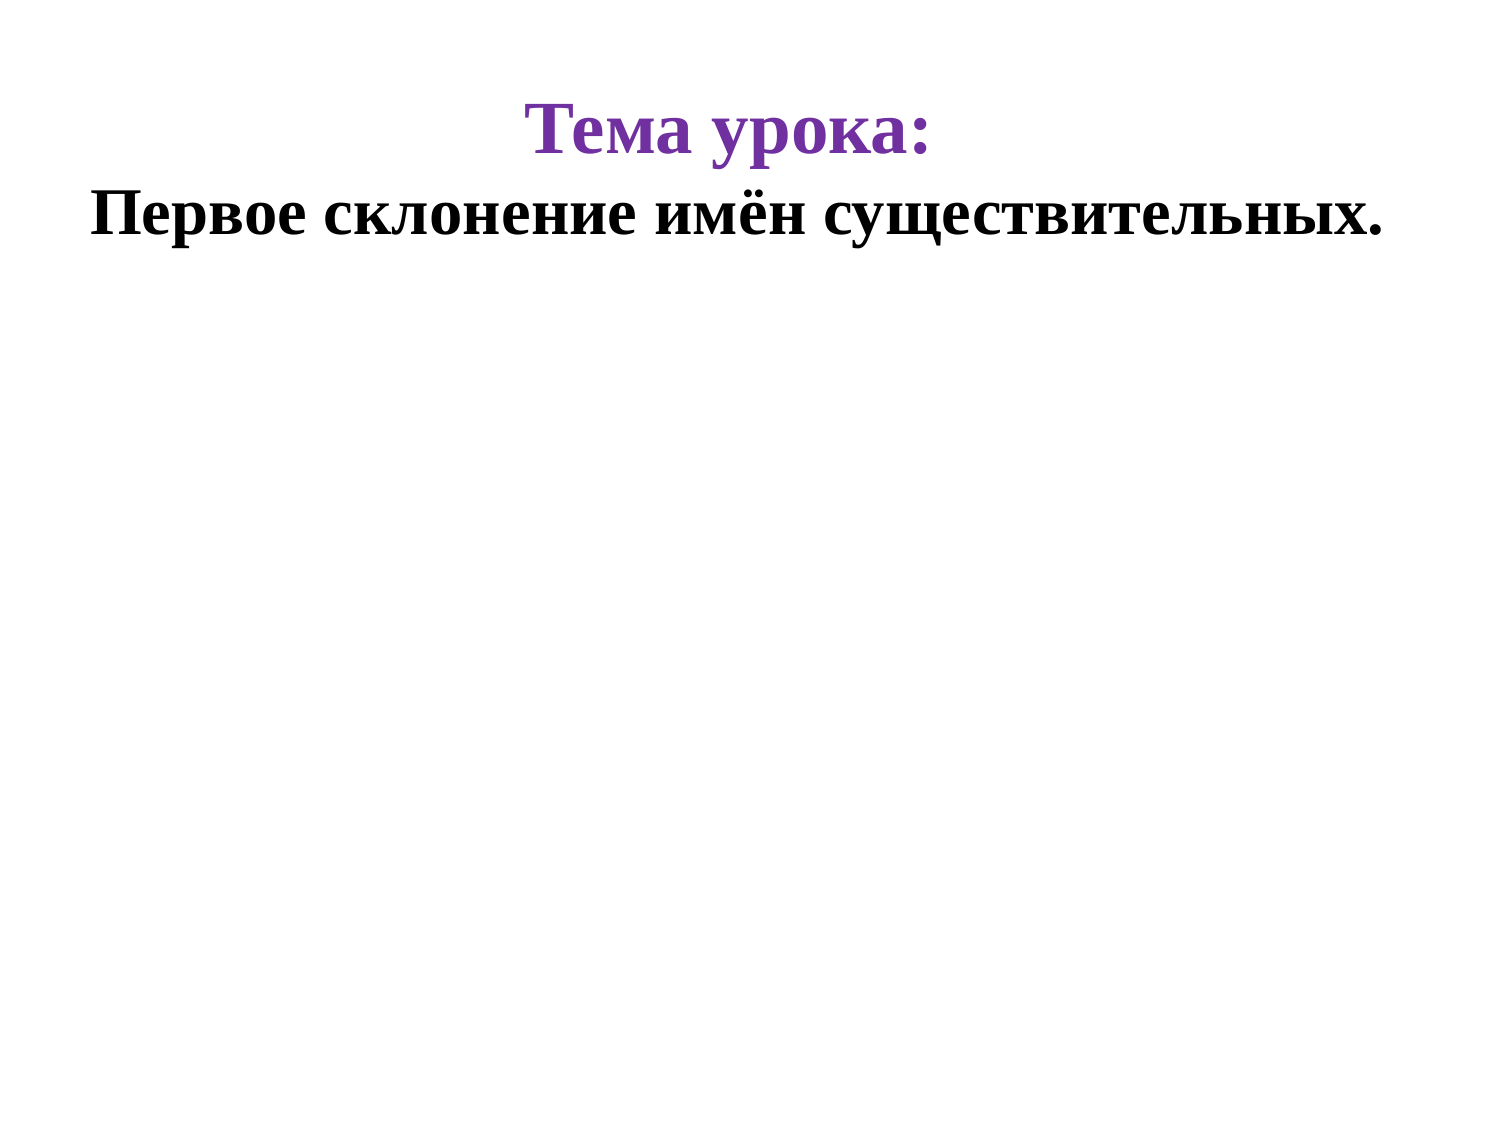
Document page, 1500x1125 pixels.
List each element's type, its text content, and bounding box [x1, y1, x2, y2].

title Тема урока: Первое склонение имён существительных. [17, 42, 1459, 284]
